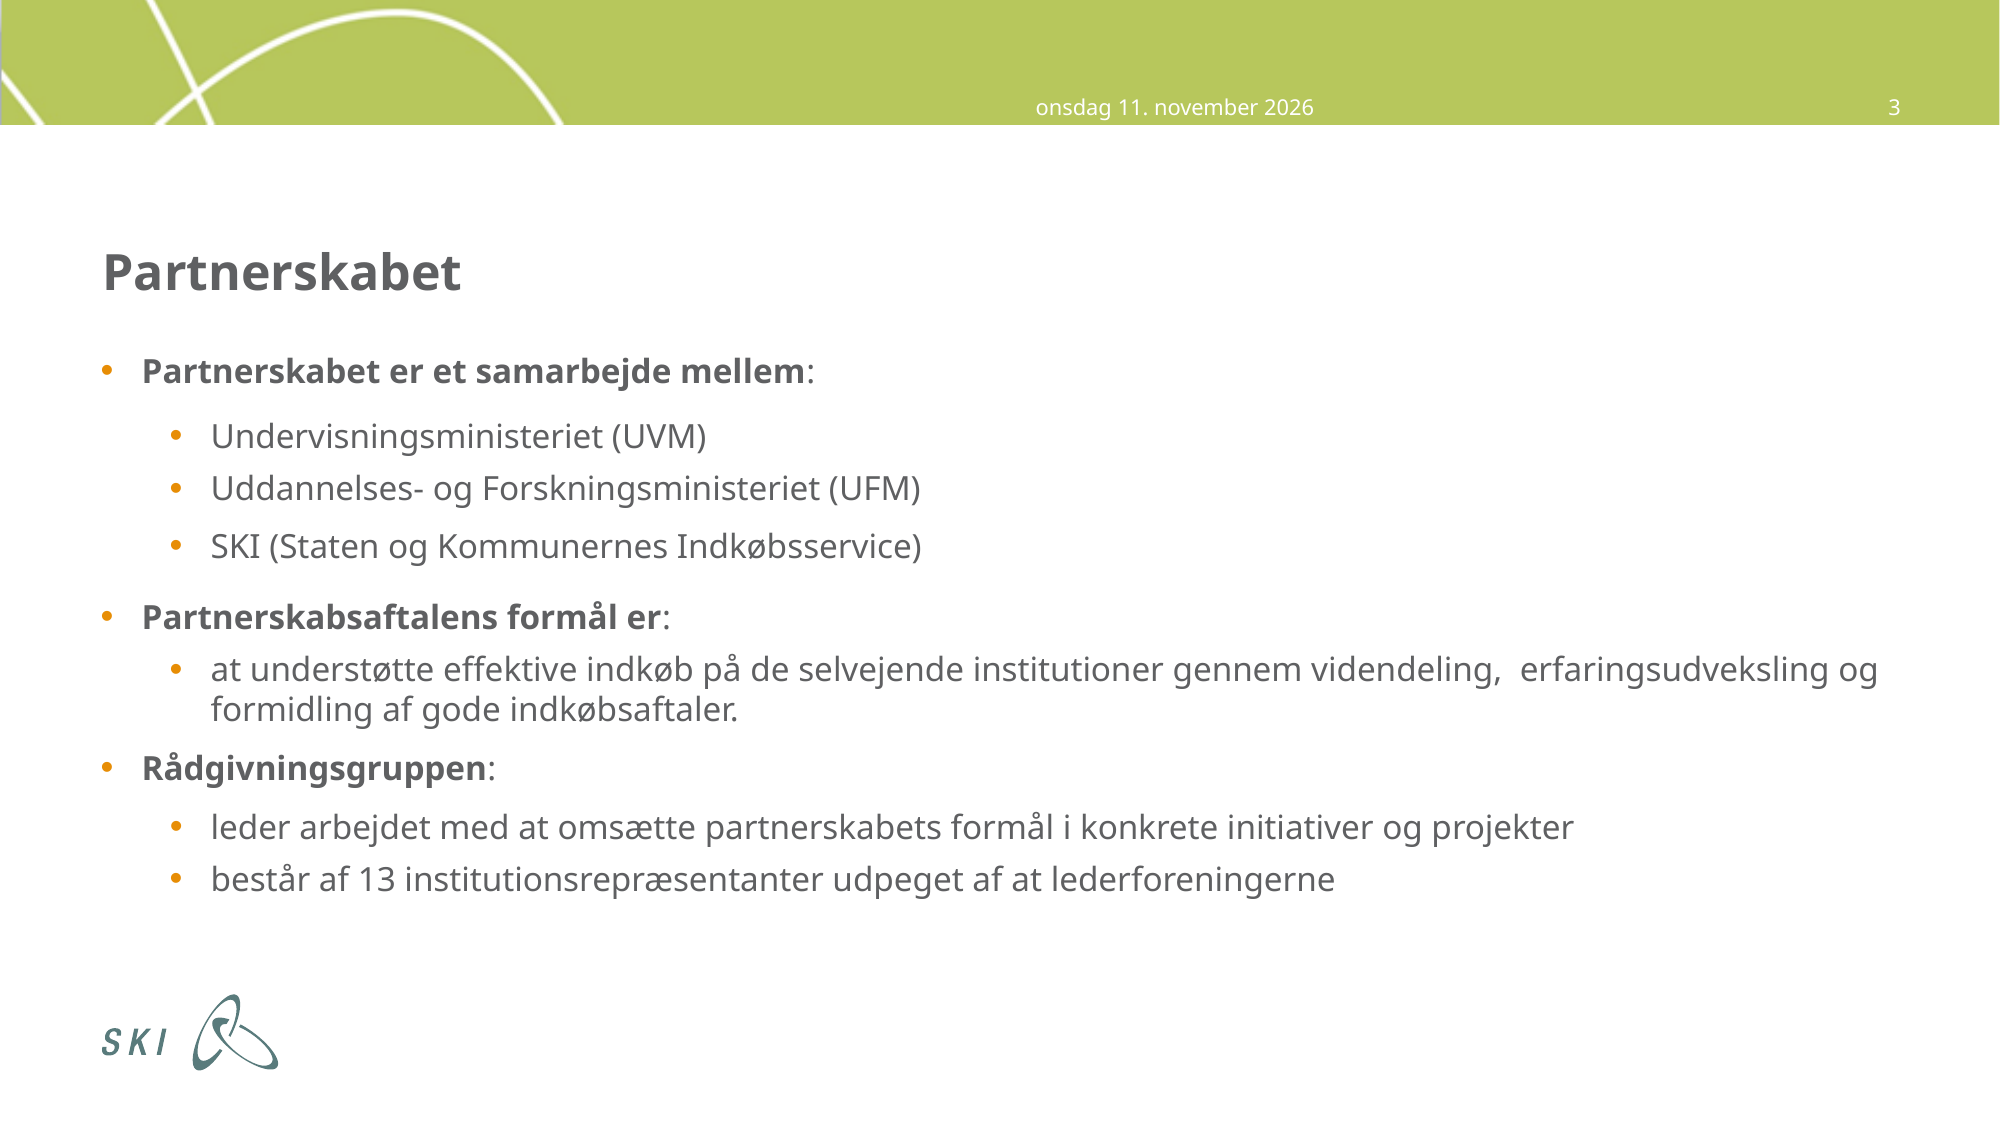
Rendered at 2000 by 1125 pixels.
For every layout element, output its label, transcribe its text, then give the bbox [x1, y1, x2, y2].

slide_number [1035, 95, 1396, 122]
title Partnerskabet [102, 178, 1905, 301]
list Partnerskabet er et samarbejde mellem: Undervisningsministeriet (UVM) Uddannelses- og Forskningsministeriet (UFM) SKI (Staten og Kommunernes Indkøbsservice) Partnerskabsaftalens formål er: at understøtte effektive indkøb på de selvejende institutioner gennem videndeling, erfaringsudveksling og formidling af gode indkøbsaftaler. Rådgivningsgruppen: leder arbejdet med at omsætte partnerskabets formål i konkrete initiativer og projekter består af 13 institutionsrepræsentanter udpeget af at lederforeningerne [100, 350, 1905, 988]
picture [0, 0, 2000, 125]
slide_number 3 [1822, 95, 1901, 122]
